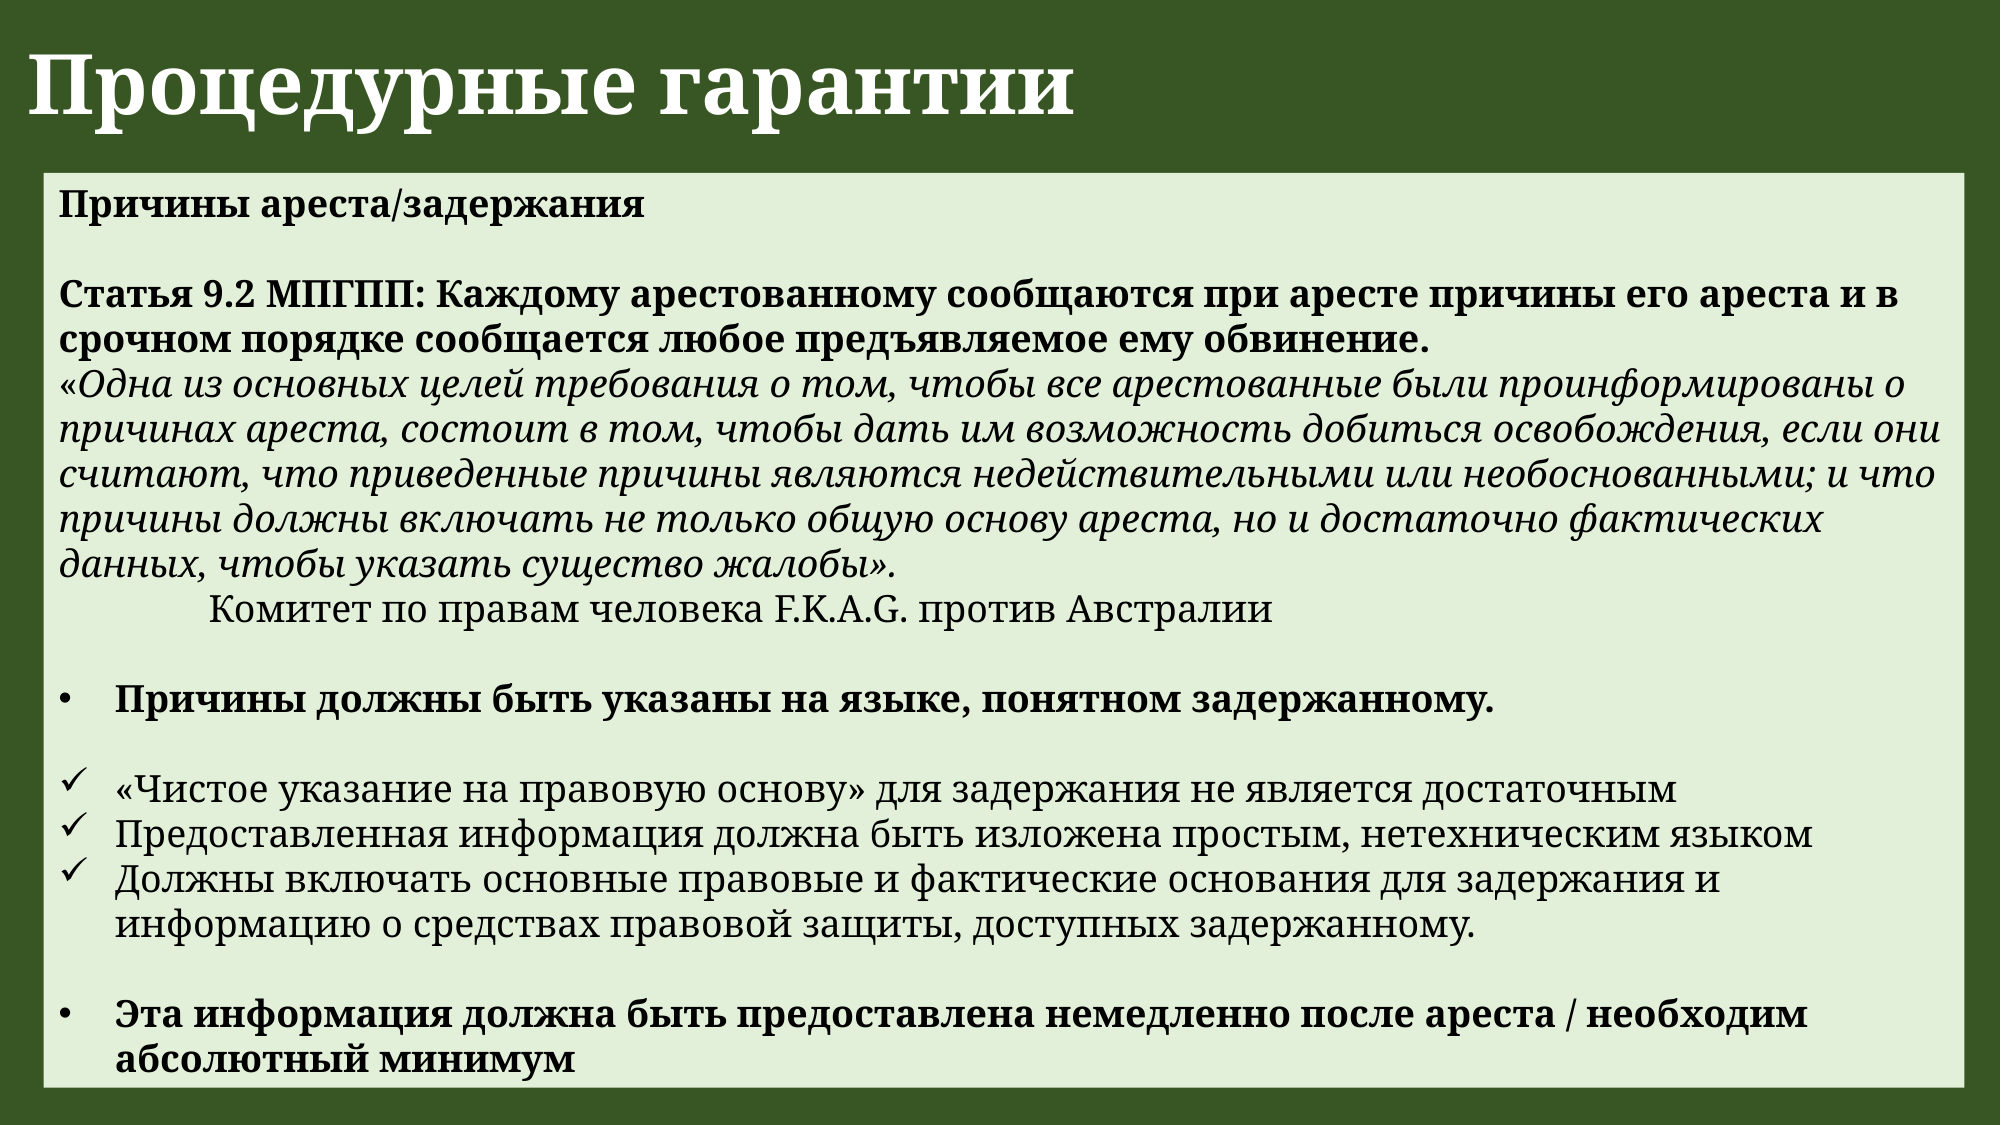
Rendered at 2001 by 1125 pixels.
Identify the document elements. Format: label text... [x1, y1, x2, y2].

text_box Процедурные гарантии [12, 23, 1090, 139]
text_box Причины ареста/задержания Статья 9.2 МПГПП: Каждому арестованному сообщаются при аресте причины его ареста и в срочном порядке сообщается любое предъявляемое ему обвинение. «Одна из основных целей требования о том, чтобы все арестованные были проинформированы о причинах ареста, состоит в том, чтобы дать им возможность добиться освобождения, если они считают, что приведенные причины являются недействительными или необоснованными; и что причины должны включать не только общую основу ареста, но и достаточно фактических данных, чтобы указать существо жалобы». Комитет по правам человека F.K.A.G. против Австралии Причины должны быть указаны на языке, понятном задержанному. «Чистое указание на правовую основу» для задержания не является достаточным Предоставленная информация должна быть изложена простым, нетехническим языком Должны включать основные правовые и фактические основания для задержания и информацию о средствах правовой защиты, доступных задержанному. Эта информация должна быть предоставлена немедленно после ареста / необходим абсолютный минимум [43, 172, 1965, 1088]
